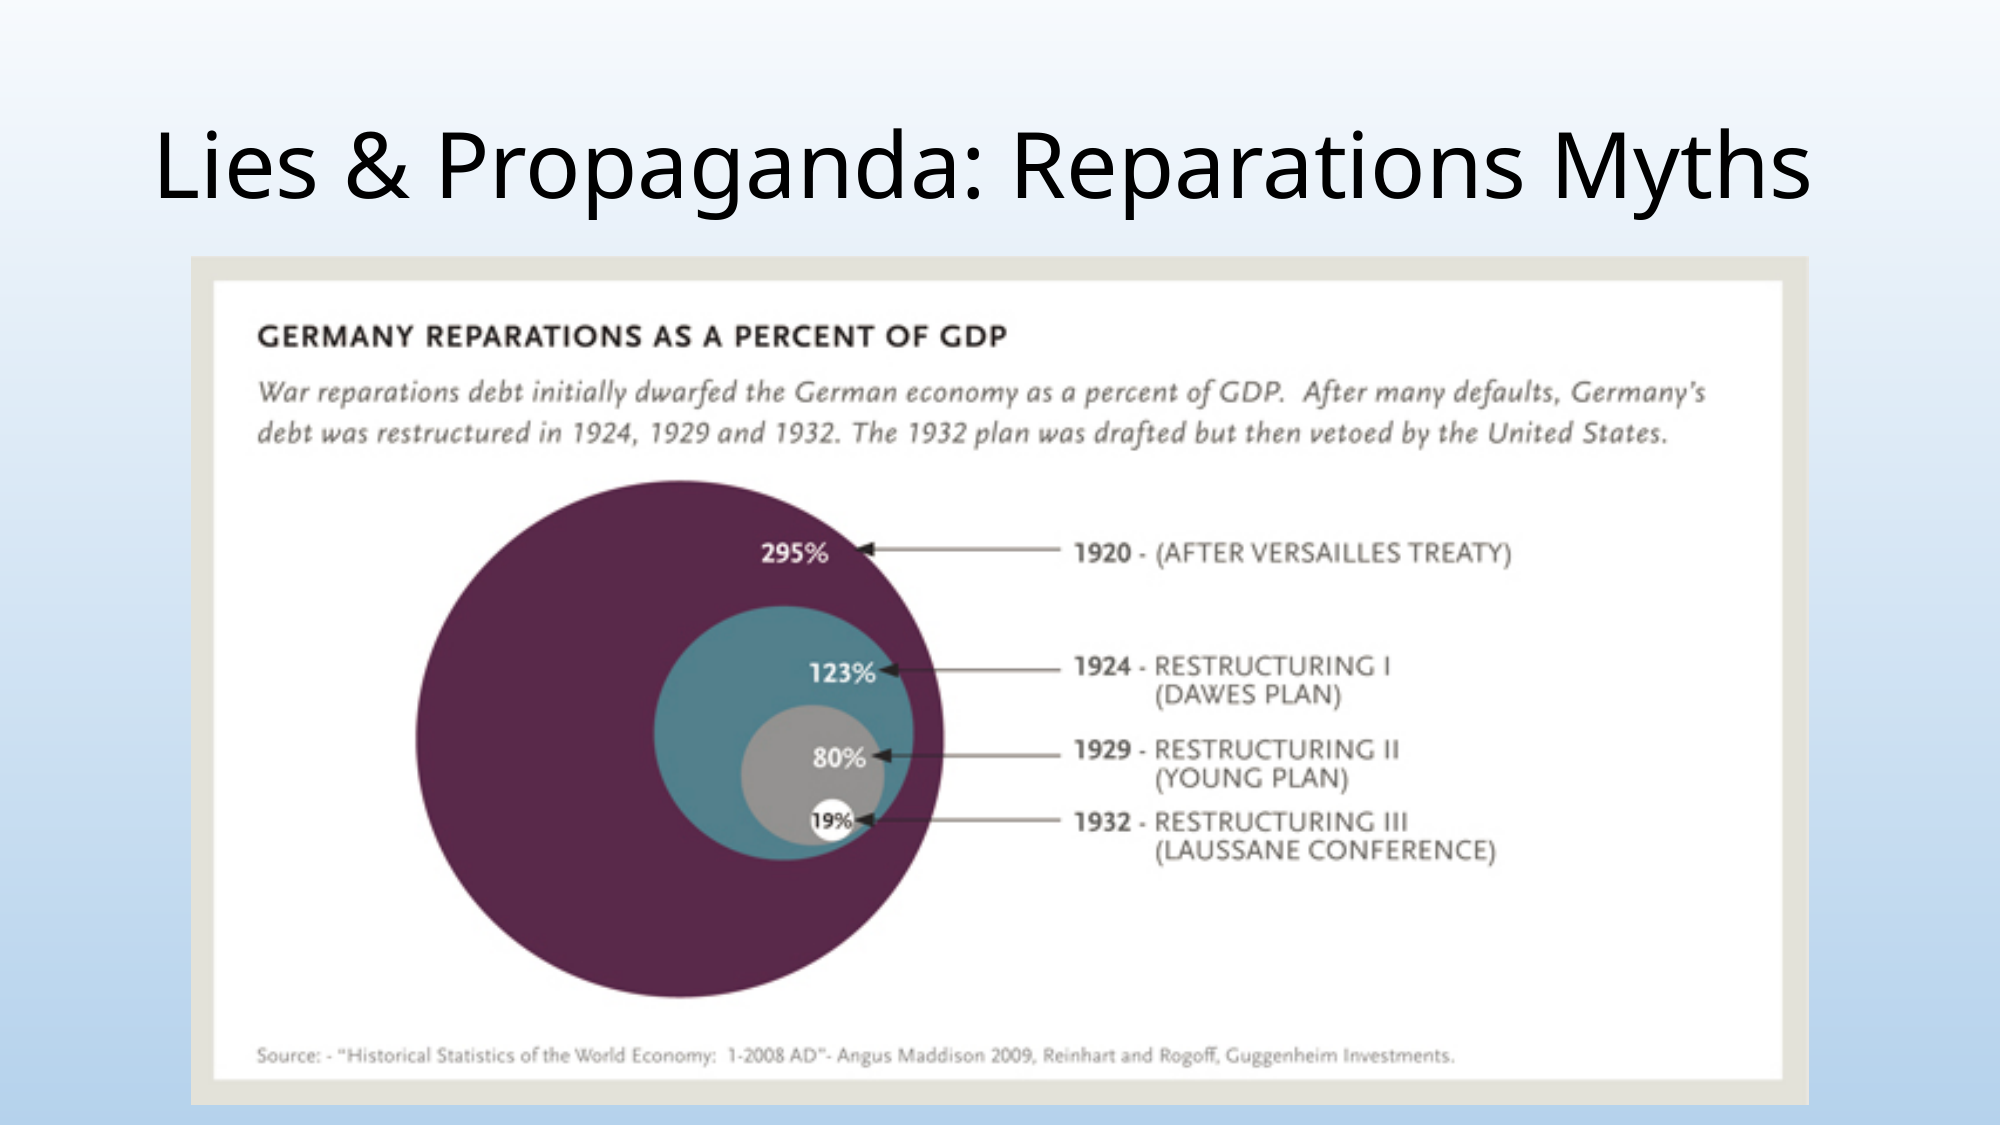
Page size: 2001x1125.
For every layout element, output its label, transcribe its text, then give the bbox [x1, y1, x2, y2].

title Lies & Propaganda: Reparations Myths [137, 59, 1863, 278]
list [191, 256, 1809, 1105]
